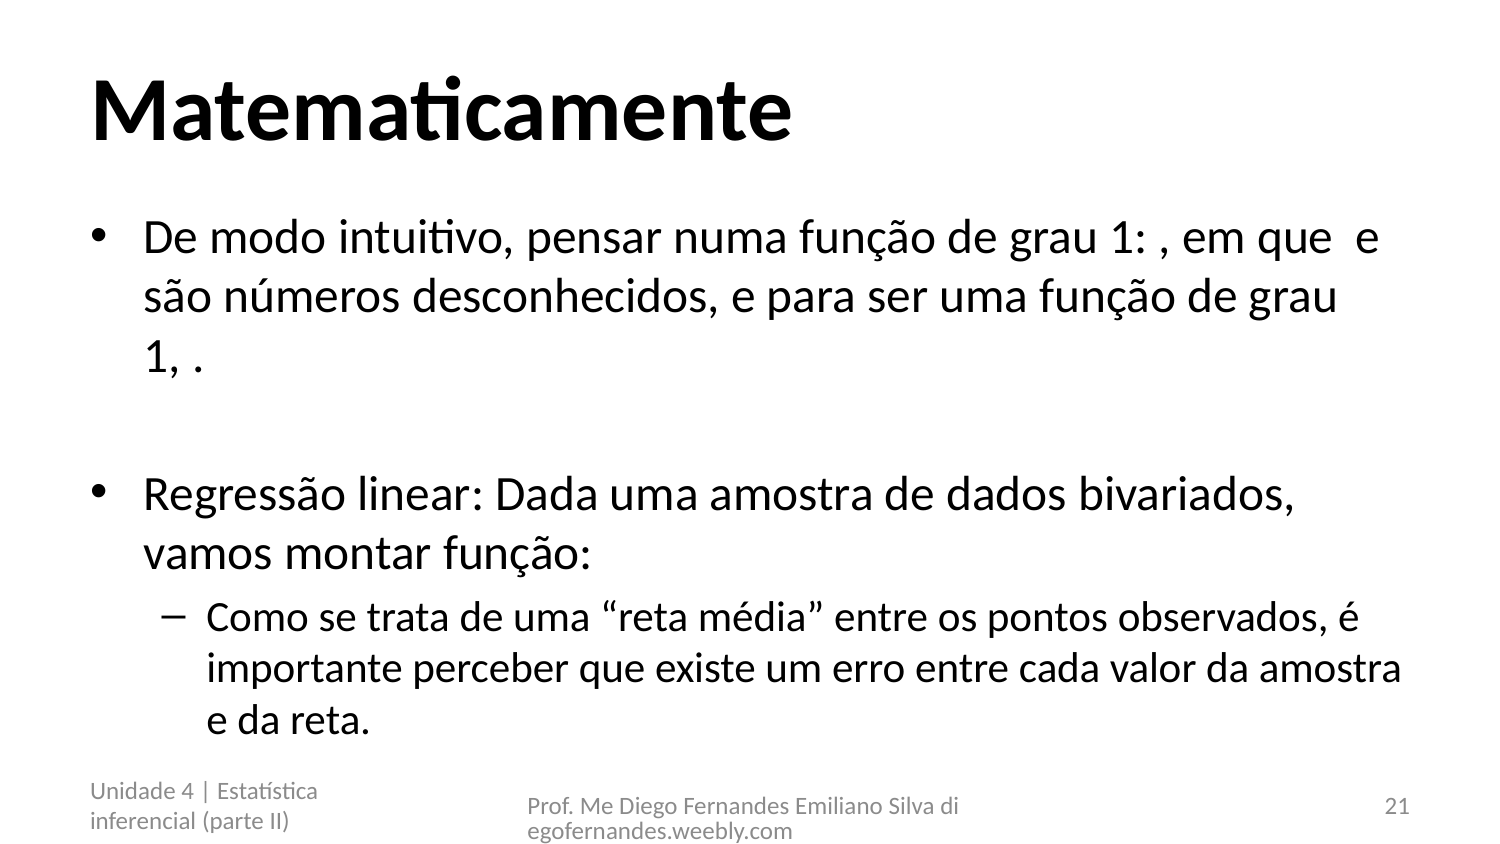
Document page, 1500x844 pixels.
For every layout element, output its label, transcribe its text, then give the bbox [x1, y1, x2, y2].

title Matematicamente [75, 33, 1425, 175]
slide_number Unidade 4 | Estatística inferencial (parte II) [75, 782, 425, 827]
footer Prof. Me Diego Fernandes Emiliano Silva diegofernandes.weebly.com [512, 782, 988, 827]
slide_number 21 [1074, 782, 1425, 827]
